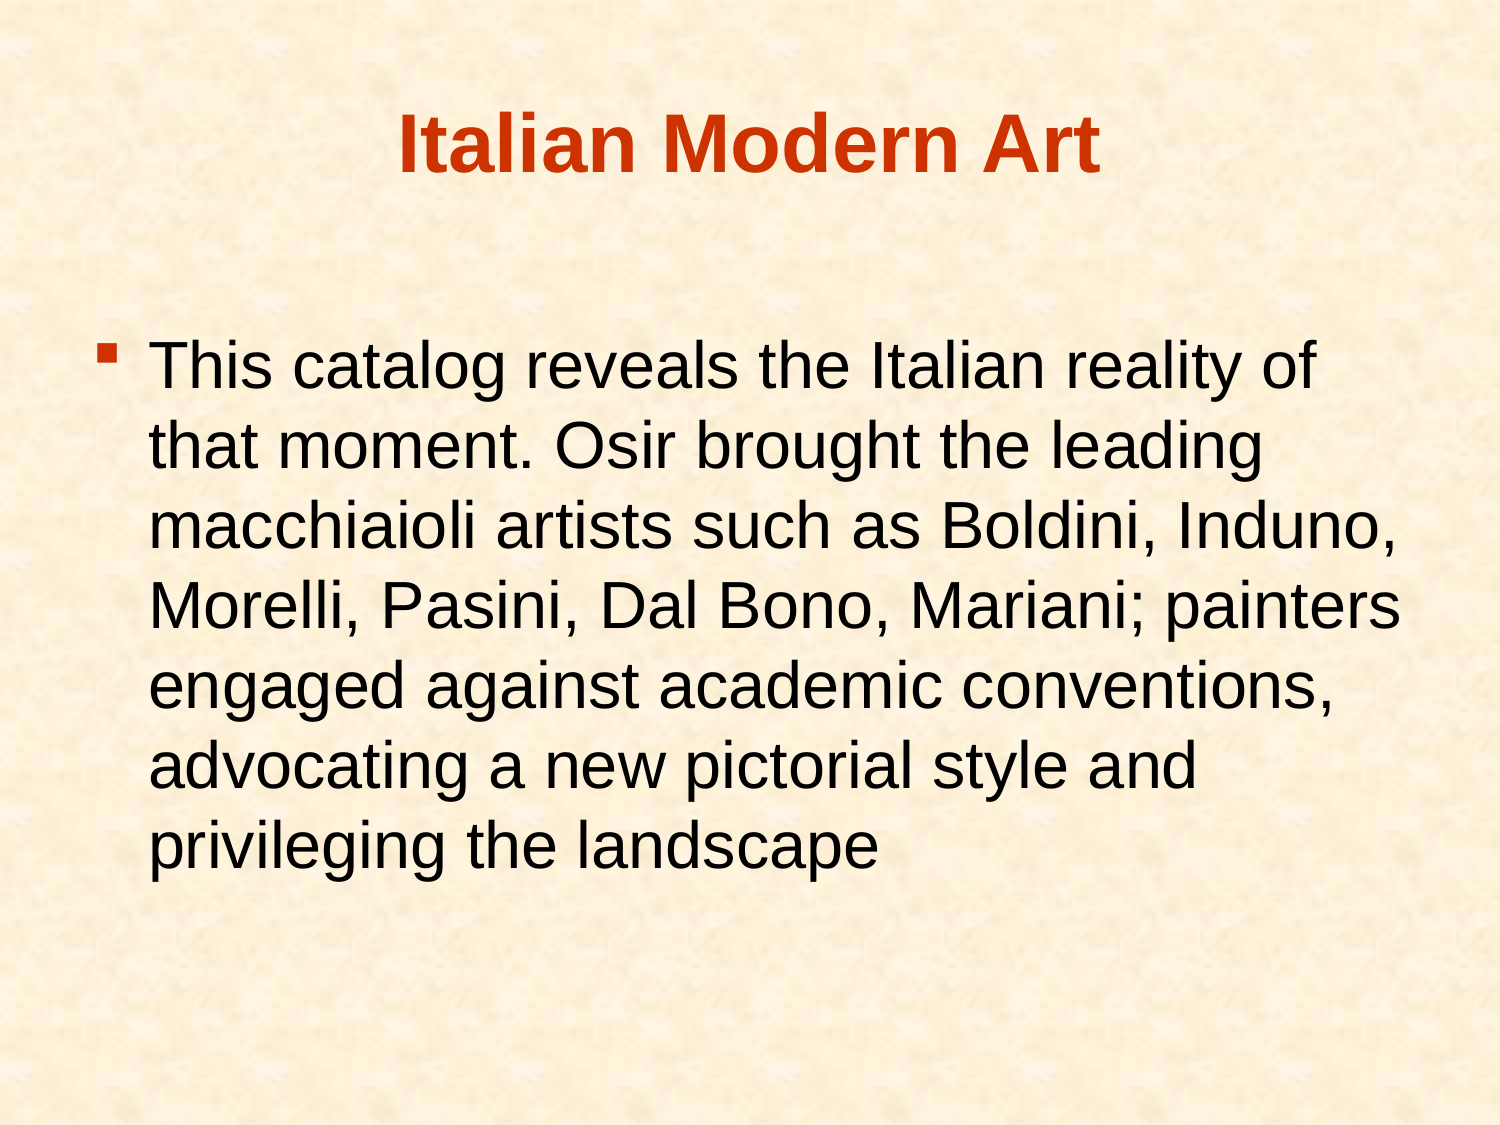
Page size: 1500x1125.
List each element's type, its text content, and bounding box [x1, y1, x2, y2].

picture [0, 0, 1500, 1125]
list This catalog reveals the Italian reality of that moment. Osir brought the leading macchiaioli artists such as Boldini, Induno, Morelli, Pasini, Dal Bono, Mariani; painters engaged against academic conventions, advocating a new pictorial style and privileging the landscape [76, 314, 1427, 1057]
title Italian Modern Art [75, 45, 1425, 233]
